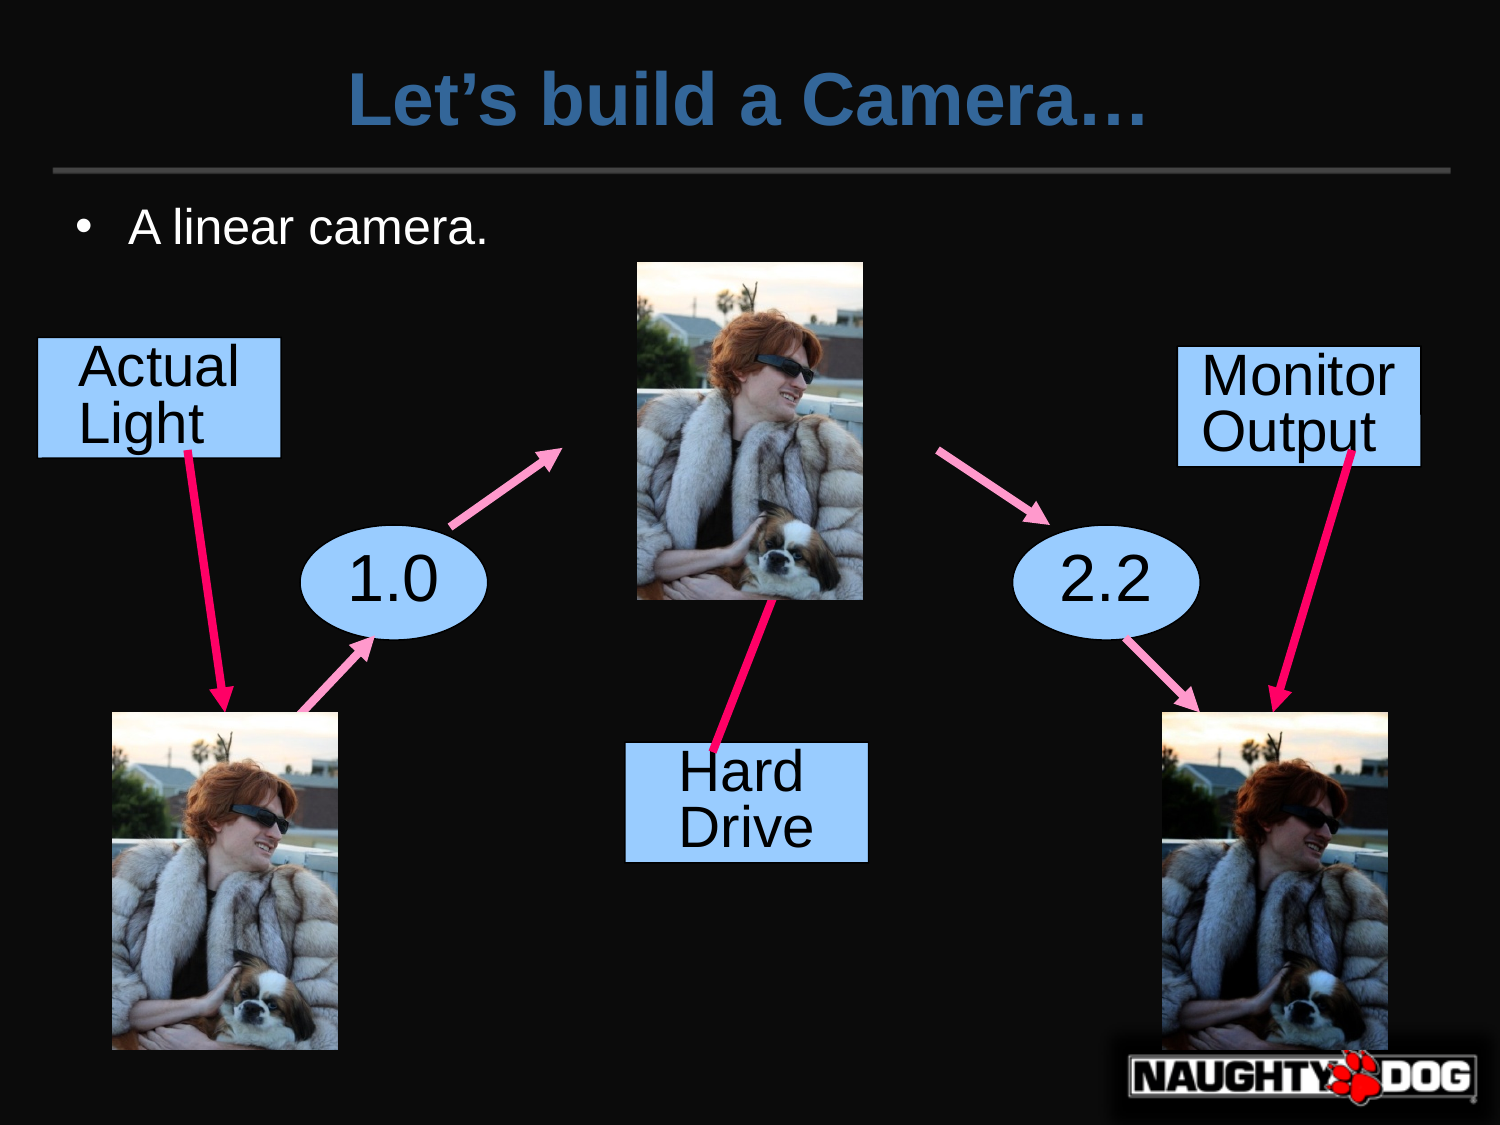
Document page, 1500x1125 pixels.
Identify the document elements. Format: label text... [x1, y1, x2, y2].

text_box Monitor Output [1177, 346, 1422, 467]
text_box [1270, 449, 1353, 710]
text_box 2.2 [1012, 525, 1201, 641]
text_box A linear camera. [74, 200, 1425, 991]
text_box [449, 447, 563, 528]
text_box [937, 449, 1051, 526]
text_box Actual Light [37, 337, 282, 459]
text_box [304, 635, 376, 710]
text_box 1.0 [300, 525, 488, 641]
text_box Let’s build a Camera… [74, 32, 1425, 168]
text_box Hard Drive [624, 742, 869, 863]
text_box [187, 449, 230, 710]
picture [0, 0, 1500, 1125]
text_box [1124, 637, 1200, 710]
